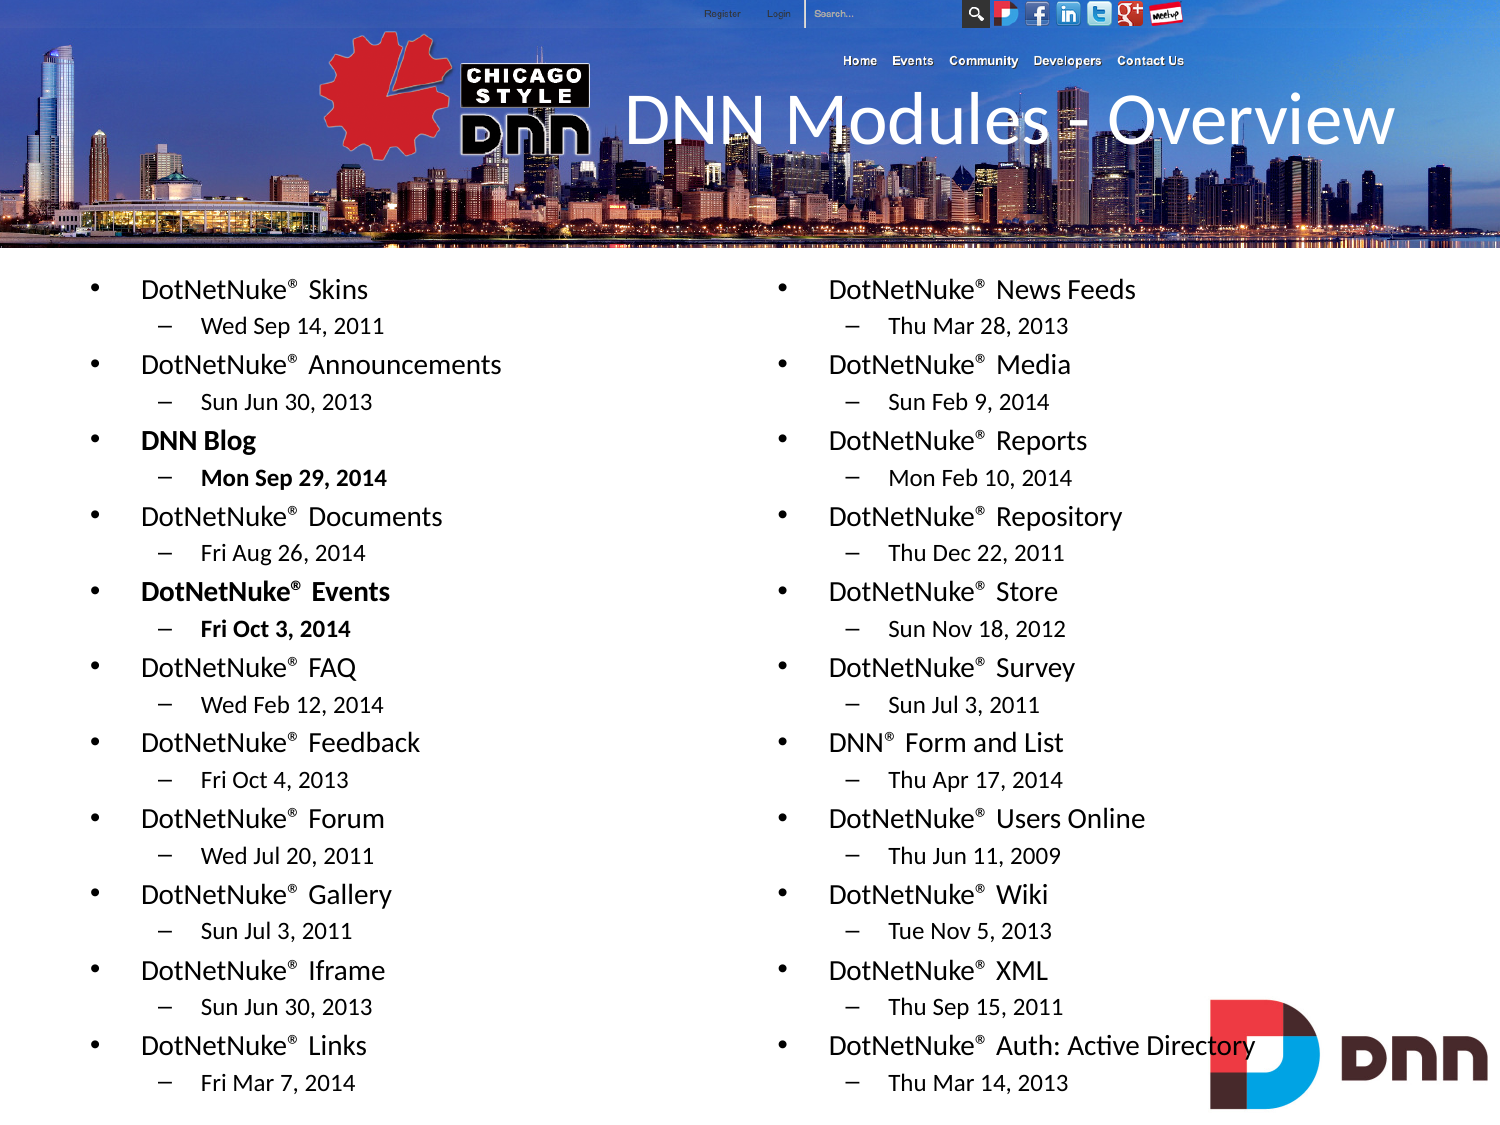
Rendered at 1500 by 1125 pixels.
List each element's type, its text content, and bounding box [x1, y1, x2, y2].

list DotNetNuke® News Feeds Thu Mar 28, 2013 DotNetNuke® Media Sun Feb 9, 2014 DotNetNuke® Reports Mon Feb 10, 2014 DotNetNuke® Repository Thu Dec 22, 2011 DotNetNuke® Store Sun Nov 18, 2012 DotNetNuke® Survey Sun Jul 3, 2011 DNN® Form and List Thu Apr 17, 2014 DotNetNuke® Users Online Thu Jun 11, 2009 DotNetNuke® Wiki Tue Nov 5, 2013 DotNetNuke® XML Thu Sep 15, 2011 DotNetNuke® Auth: Active Directory Thu Mar 14, 2013 [762, 262, 1425, 1104]
title DNN Modules - Overview [595, 69, 1425, 234]
list DotNetNuke® Skins Wed Sep 14, 2011 DotNetNuke® Announcements Sun Jun 30, 2013 DNN Blog Mon Sep 29, 2014 DotNetNuke® Documents Fri Aug 26, 2014 DotNetNuke® Events Fri Oct 3, 2014 DotNetNuke® FAQ Wed Feb 12, 2014 DotNetNuke® Feedback Fri Oct 4, 2013 DotNetNuke® Forum Wed Jul 20, 2011 DotNetNuke® Gallery Sun Jul 3, 2011 DotNetNuke® Iframe Sun Jun 30, 2013 DotNetNuke® Links Fri Mar 7, 2014 [75, 262, 738, 1104]
picture [1200, 984, 1500, 1125]
picture [0, 0, 1500, 248]
